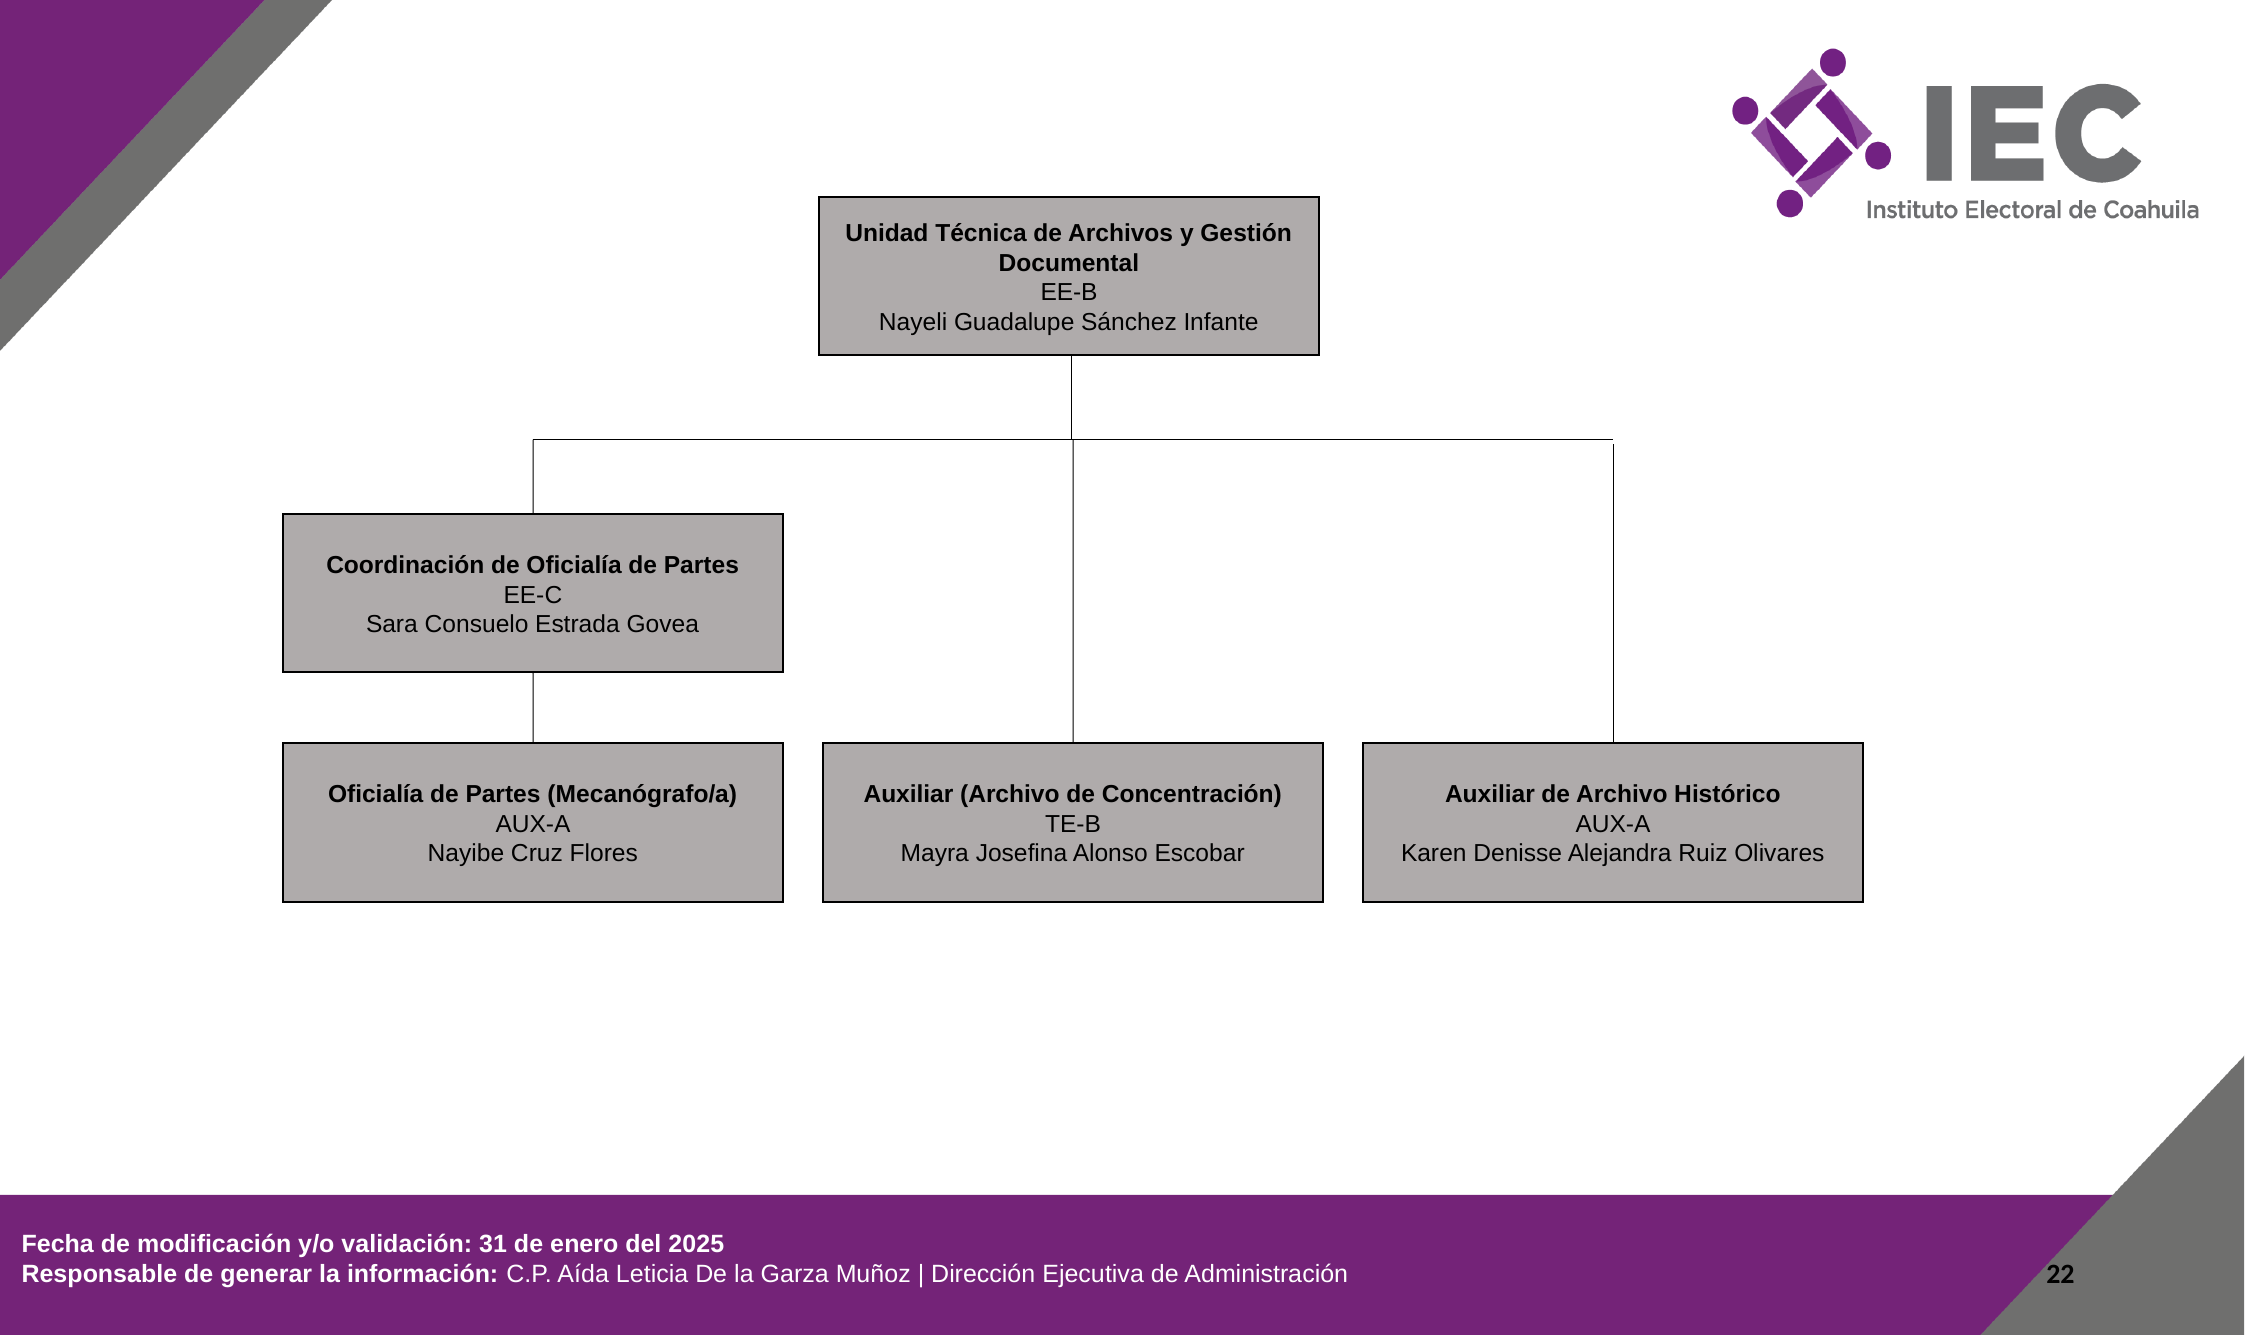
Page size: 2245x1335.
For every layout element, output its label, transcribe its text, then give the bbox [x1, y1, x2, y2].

slide_number 22 [1584, 1237, 2090, 1309]
text_box Fecha de modificación y/o validación: 31 de enero del 2025 Responsable de generar la información: C.P. Aída Leticia De la Garza Muñoz | Dirección Ejecutiva de Administración [0, 1220, 1734, 1296]
text_box Oficialía de Partes (Mecanógrafo/a) AUX-A Nayibe Cruz Flores [282, 742, 784, 903]
text_box Unidad Técnica de Archivos y Gestión Documental EE-B Nayeli Guadalupe Sánchez Infante [818, 196, 1320, 356]
text_box Coordinación de Oficialía de Partes EE-C Sara Consuelo Estrada Govea [282, 513, 784, 673]
text_box Auxiliar (Archivo de Concentración) TE-B Mayra Josefina Alonso Escobar [822, 742, 1324, 903]
picture [0, 0, 2245, 1335]
text_box Auxiliar de Archivo Histórico AUX-A Karen Denisse Alejandra Ruiz Olivares [1362, 742, 1864, 903]
